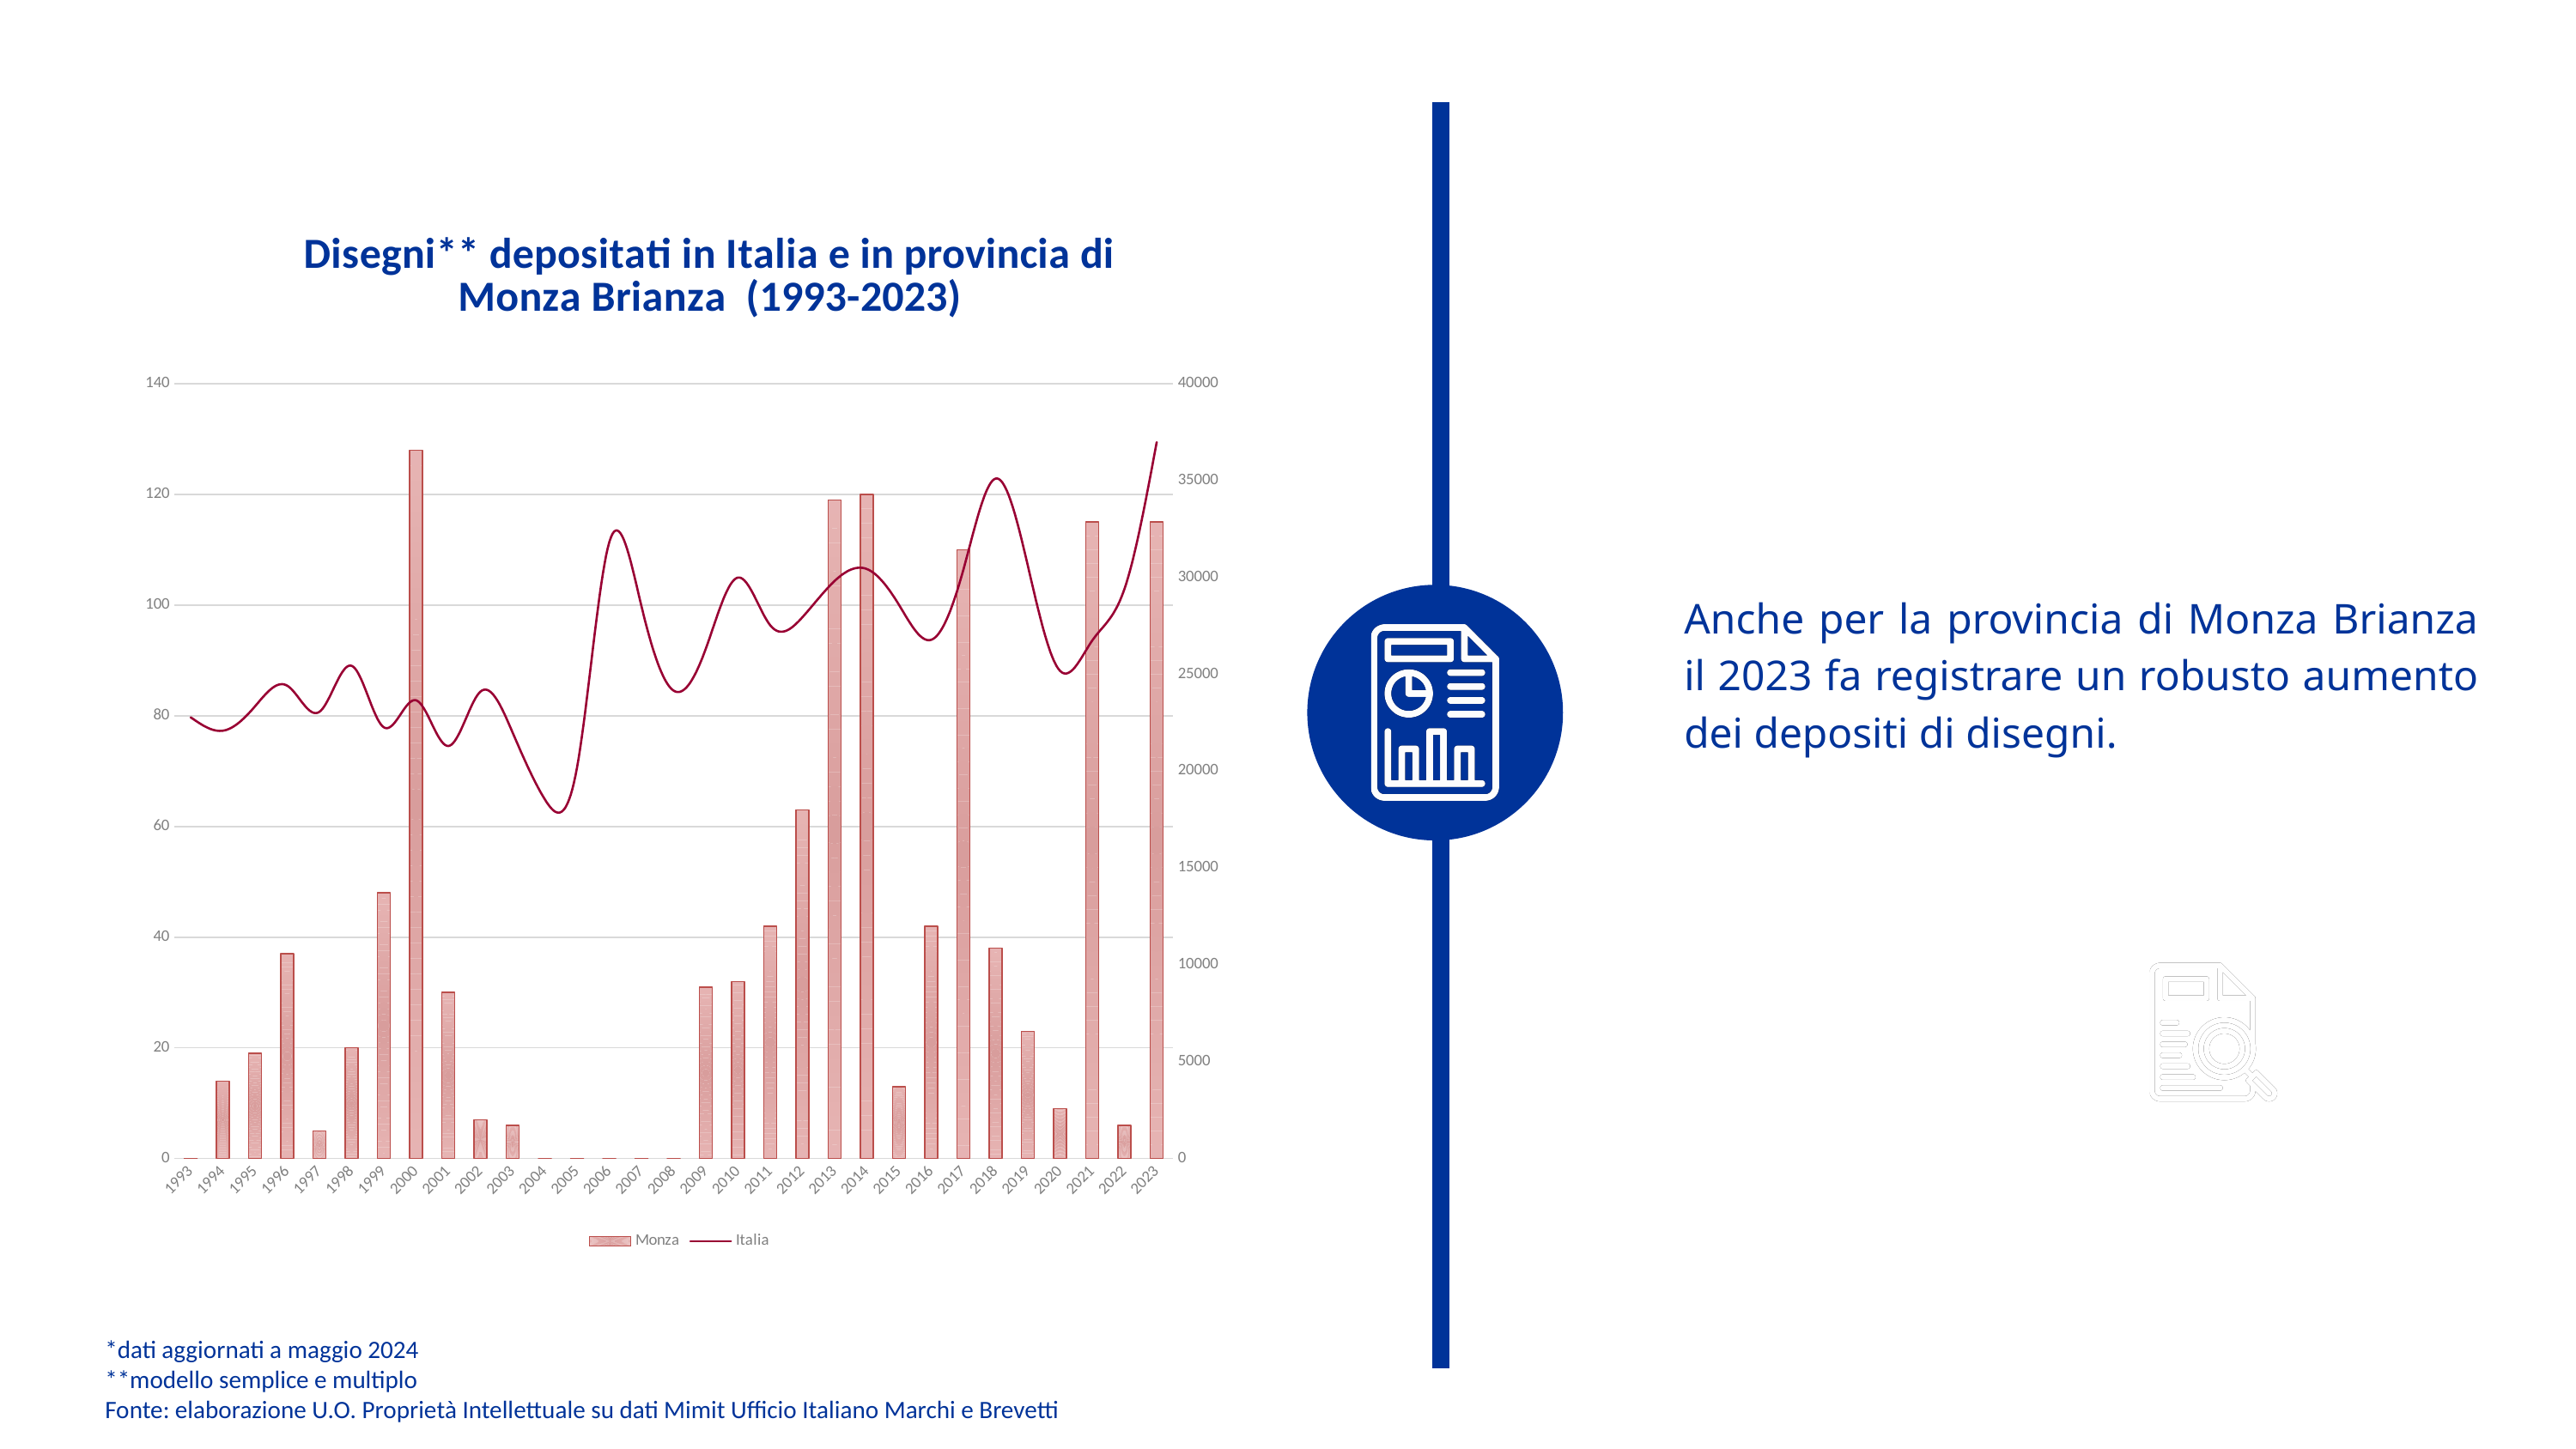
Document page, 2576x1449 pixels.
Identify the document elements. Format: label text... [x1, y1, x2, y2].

text_box [2149, 961, 2278, 1103]
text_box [1431, 101, 1449, 1368]
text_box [1453, 584, 1564, 841]
chart [122, 215, 1241, 1255]
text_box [1307, 584, 1427, 841]
text_box *dati aggiornati a maggio 2024 **modello semplice e multiplo Fonte: elaborazione U.O. Proprietà Intellettuale su dati Mimit Ufficio Italiano Marchi e Brevetti [92, 1327, 1370, 1430]
text_box Anche per la provincia di Monza Brianza il 2023 fa registrare un robusto aumento dei depositi di disegni. [1684, 585, 2480, 757]
